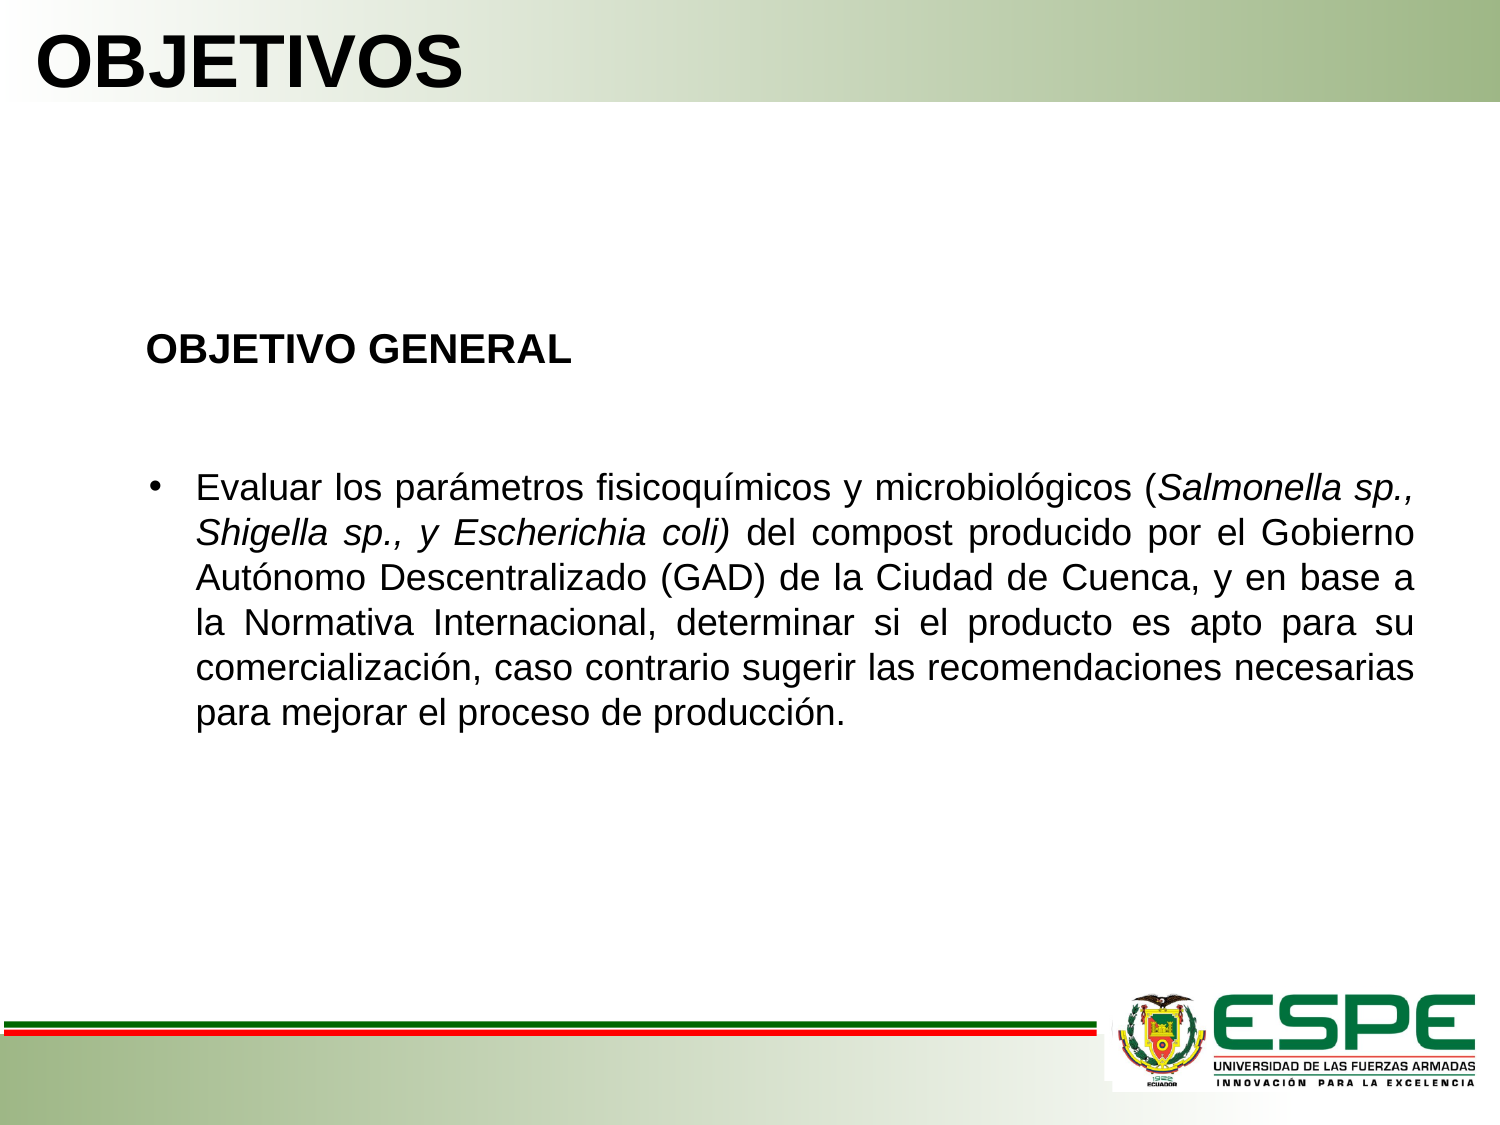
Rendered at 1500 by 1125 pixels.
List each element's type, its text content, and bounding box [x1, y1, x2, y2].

text_box Evaluar los parámetros fisicoquímicos y microbiológicos (Salmonella sp., Shigella sp., y Escherichia coli) del compost producido por el Gobierno Autónomo Descentralizado (GAD) de la Ciudad de Cuenca, y en base a la Normativa Internacional, determinar si el producto es apto para su comercialización, caso contrario sugerir las recomendaciones necesarias para mejorar el proceso de producción. [151, 473, 1415, 772]
text_box OBJETIVO GENERAL [130, 314, 1497, 380]
text_box OBJETIVOS [0, 5, 1500, 111]
picture [1104, 976, 1483, 1092]
